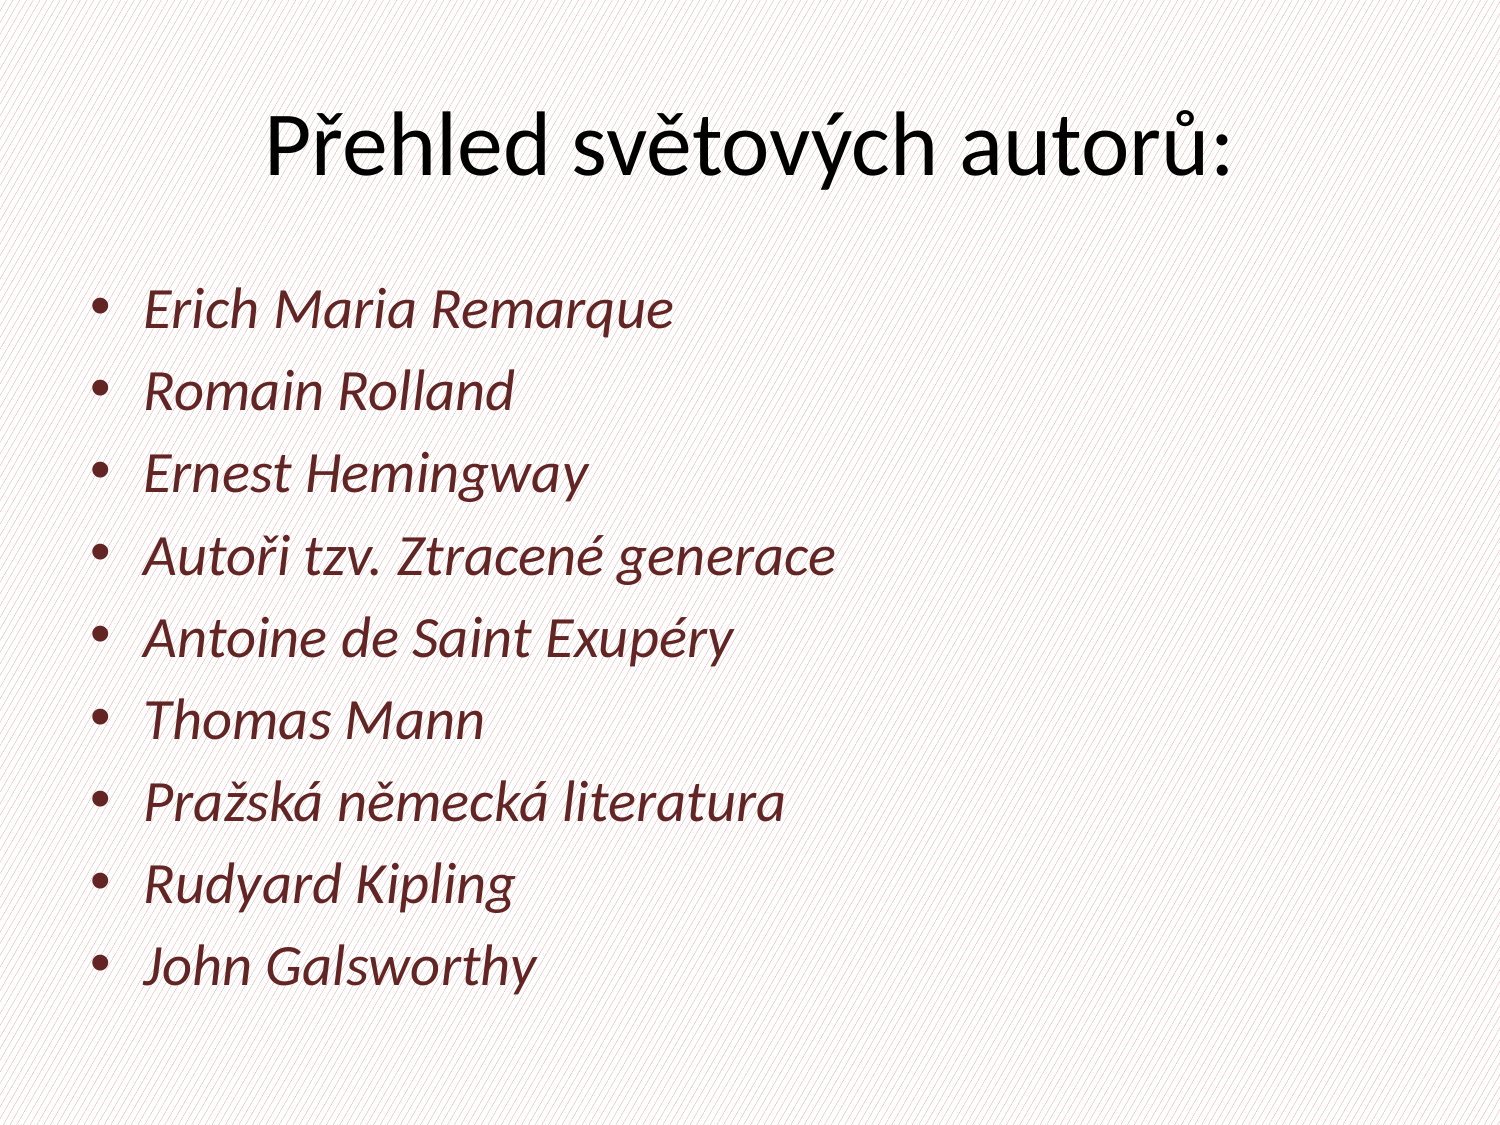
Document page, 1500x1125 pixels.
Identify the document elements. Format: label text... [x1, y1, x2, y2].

list Erich Maria Remarque Romain Rolland Ernest Hemingway Autoři tzv. Ztracené generace Antoine de Saint Exupéry Thomas Mann Pražská německá literatura Rudyard Kipling John Galsworthy [75, 262, 1425, 1005]
title Přehled světových autorů: [75, 45, 1425, 233]
